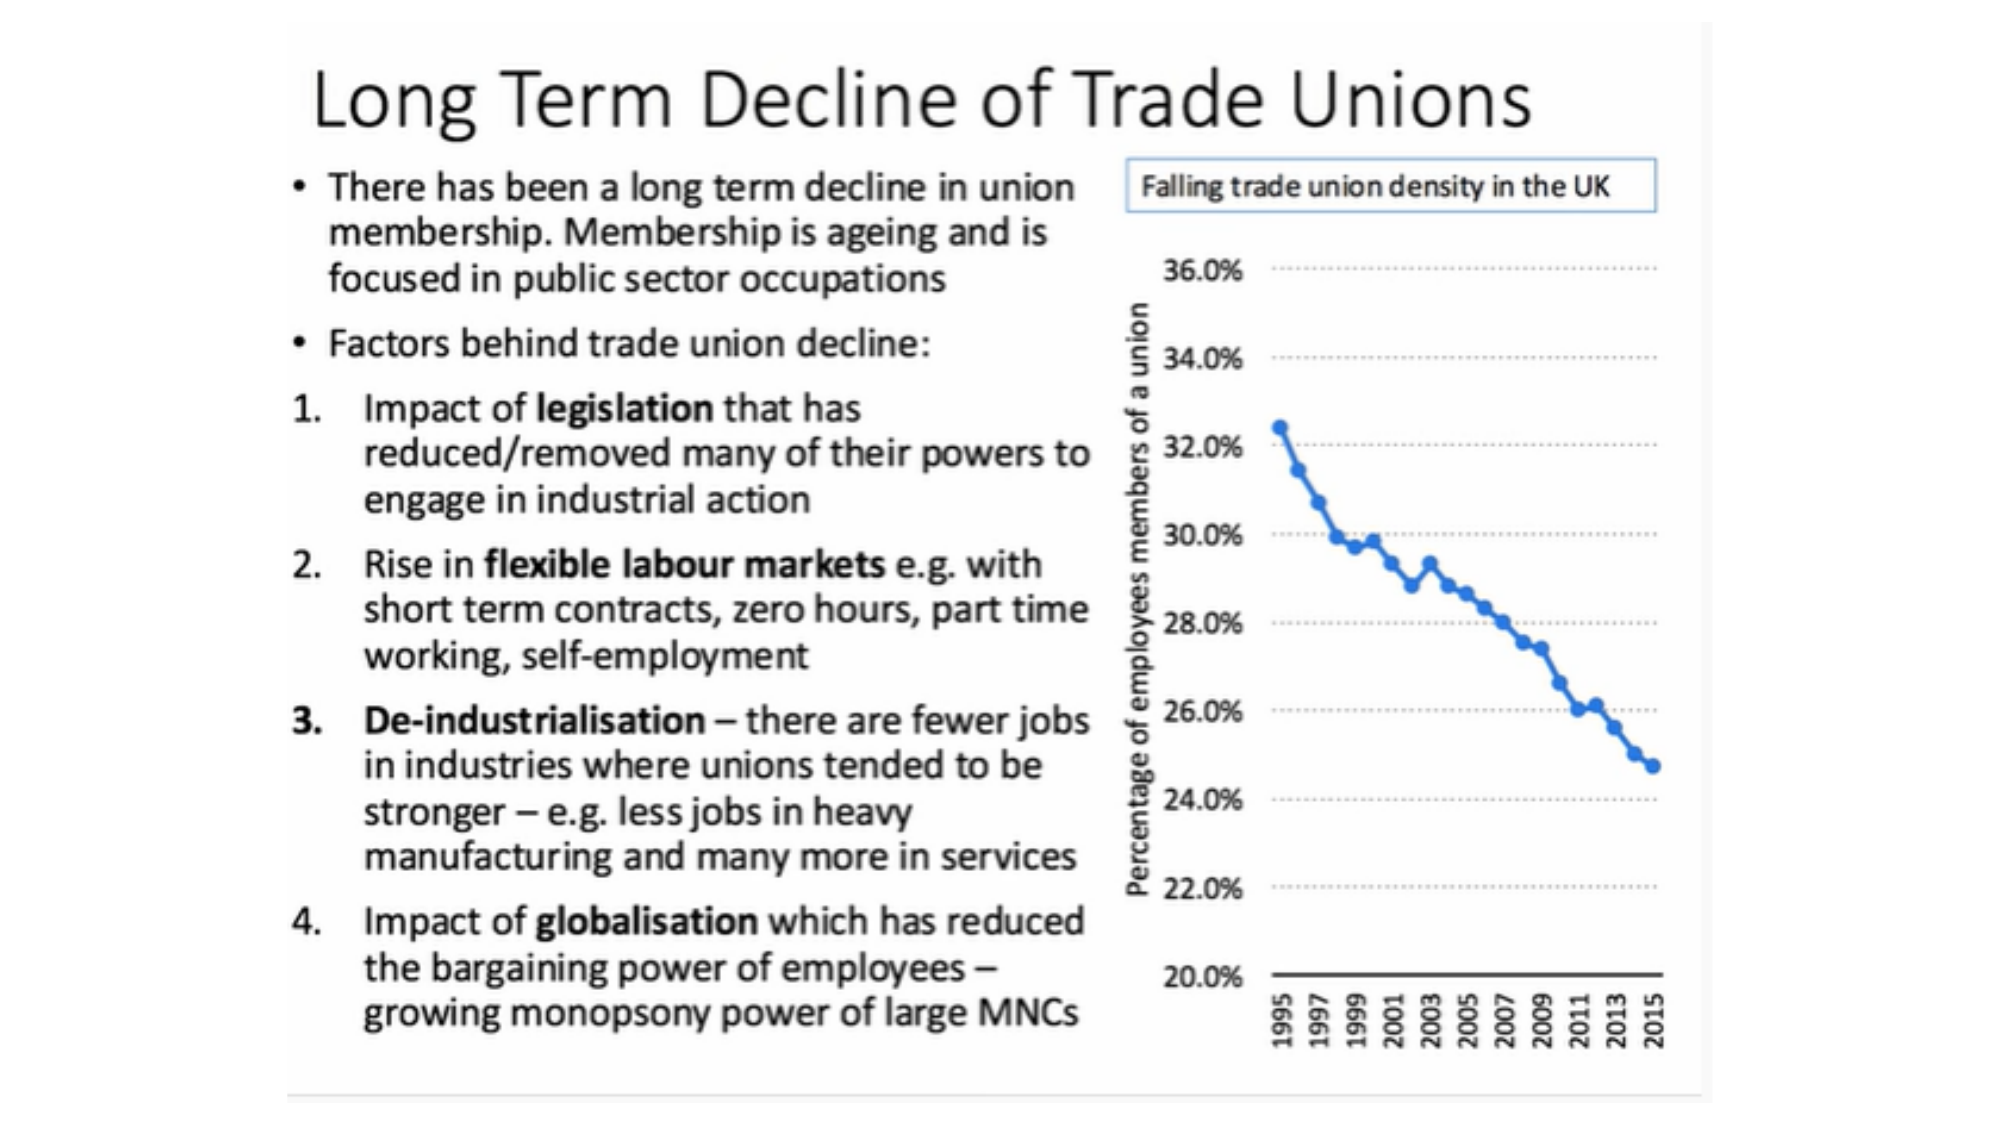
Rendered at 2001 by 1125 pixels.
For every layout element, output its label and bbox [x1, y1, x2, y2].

picture [287, 22, 1713, 1103]
